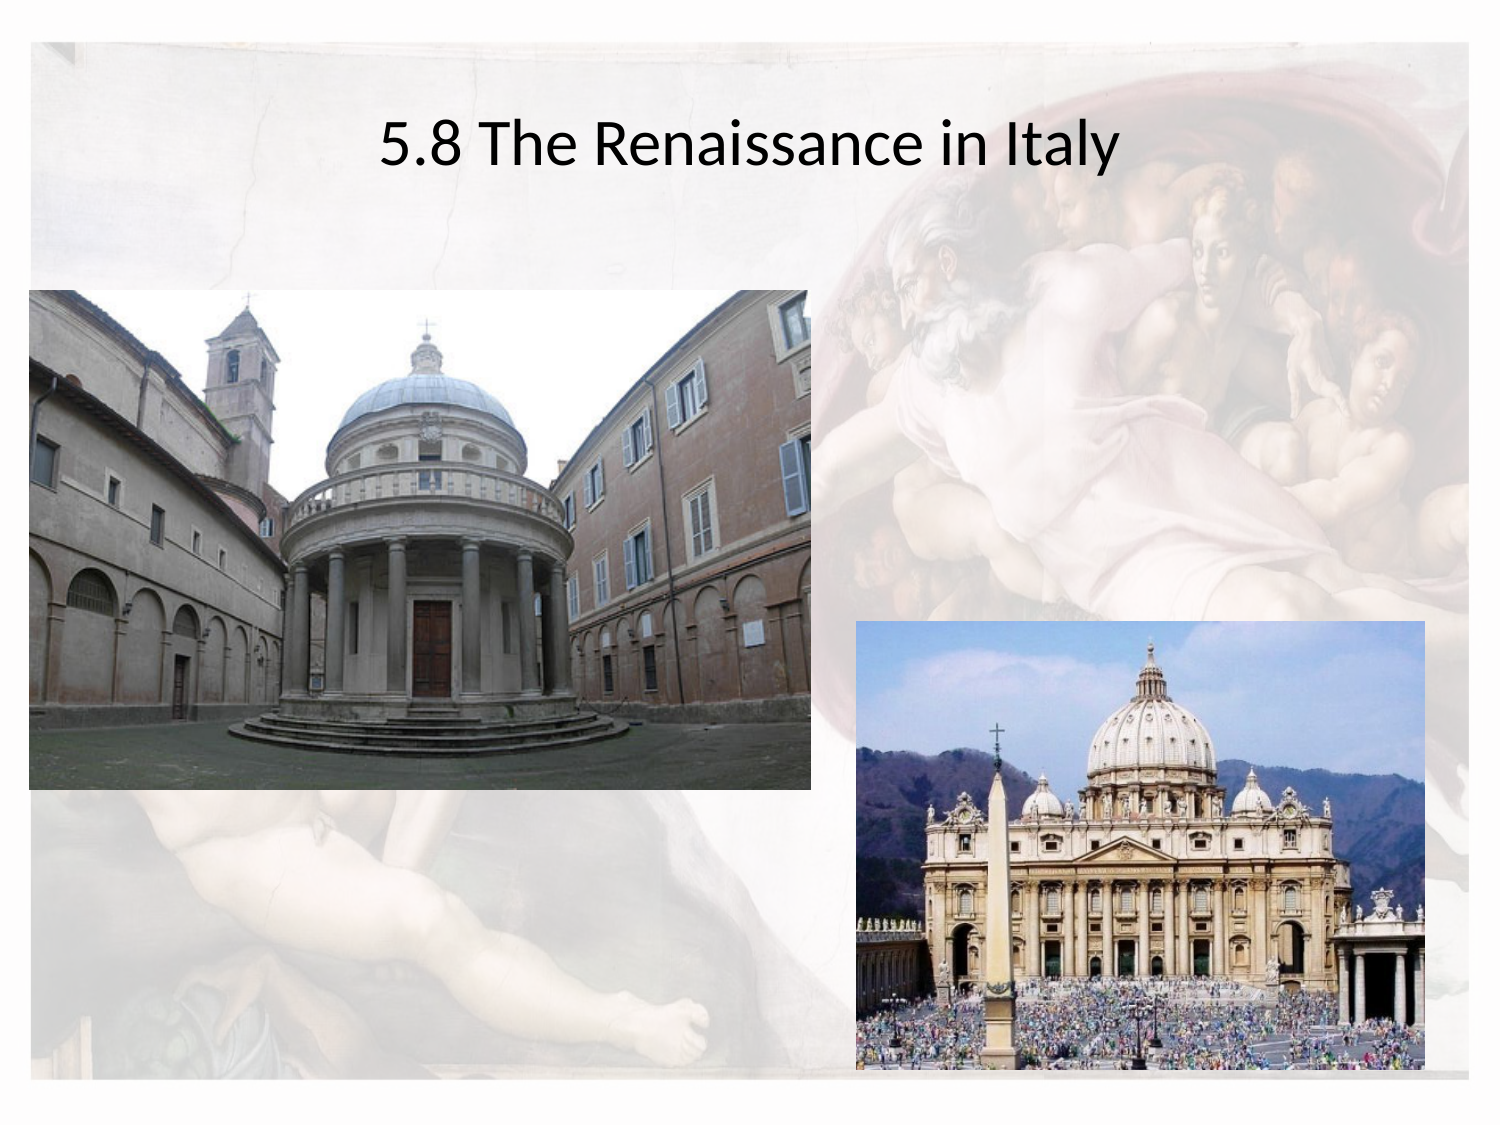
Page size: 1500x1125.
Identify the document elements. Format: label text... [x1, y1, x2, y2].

picture [856, 621, 1426, 1070]
title 5.8 The Renaissance in Italy [75, 45, 1425, 233]
picture [29, 290, 811, 790]
